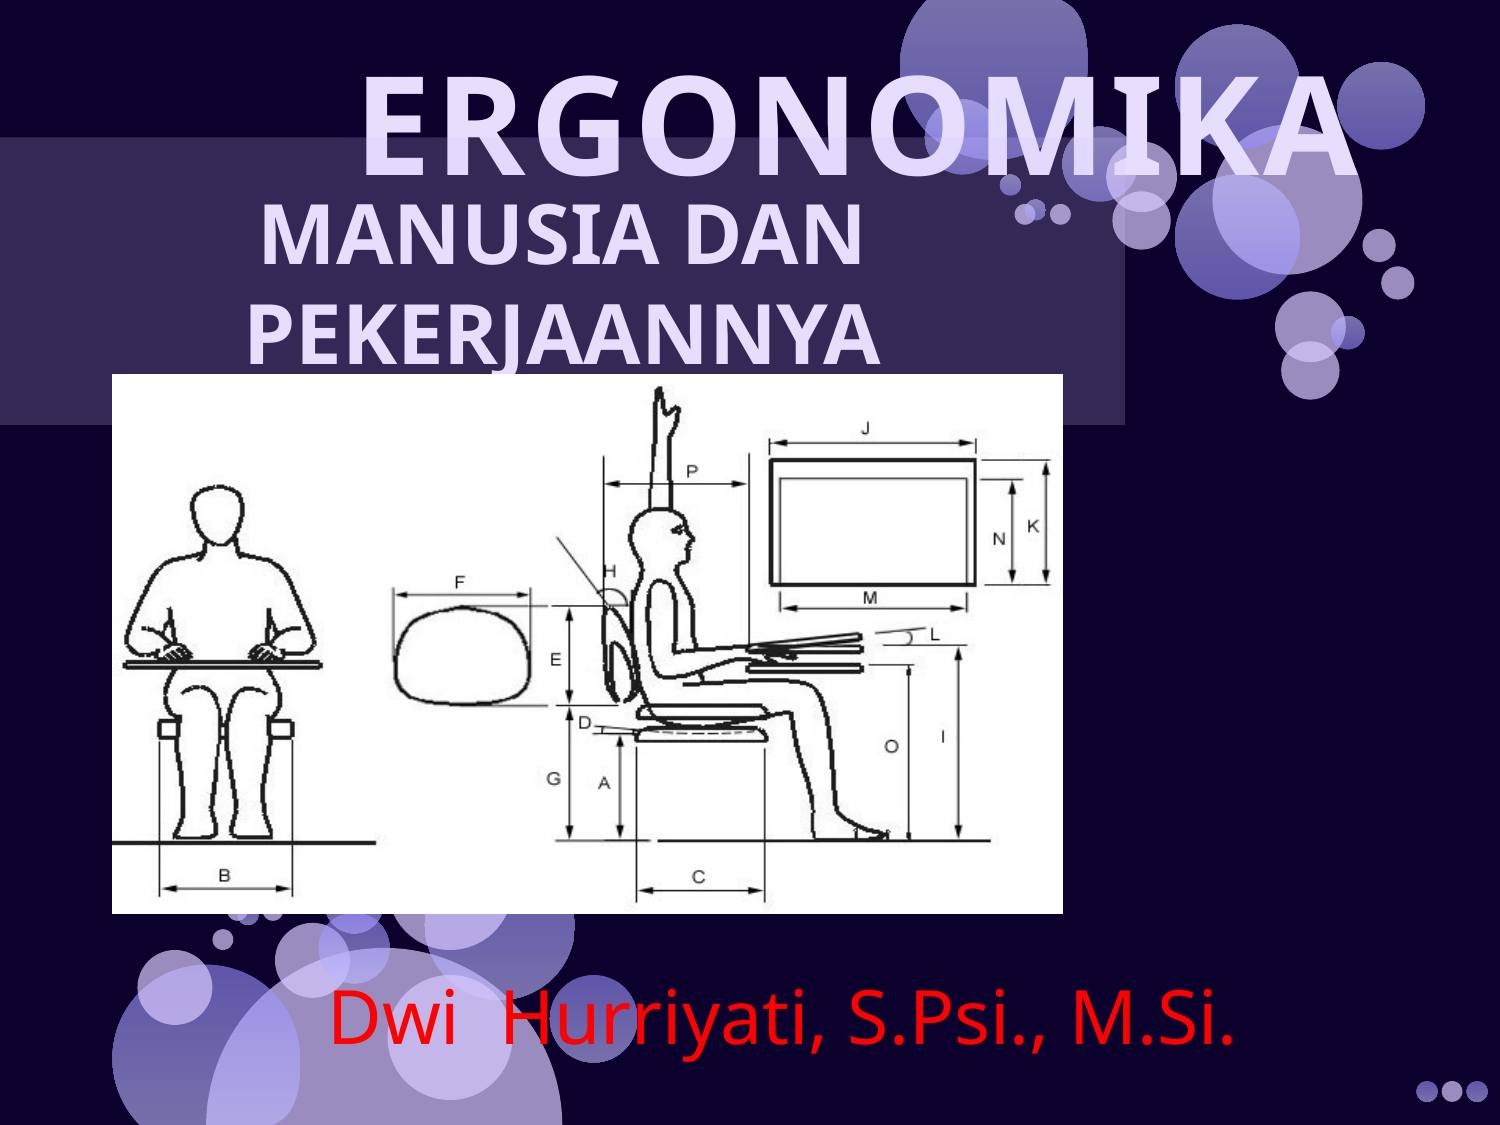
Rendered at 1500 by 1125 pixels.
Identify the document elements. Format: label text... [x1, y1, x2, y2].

text_box Dwi Hurriyati, S.Psi., M.Si. [312, 962, 1450, 1068]
subtitle MANUSIA DAN PEKERJAANNYA [0, 137, 1125, 425]
picture [110, 373, 1065, 916]
title ERGONOMIKA [99, 0, 1375, 242]
